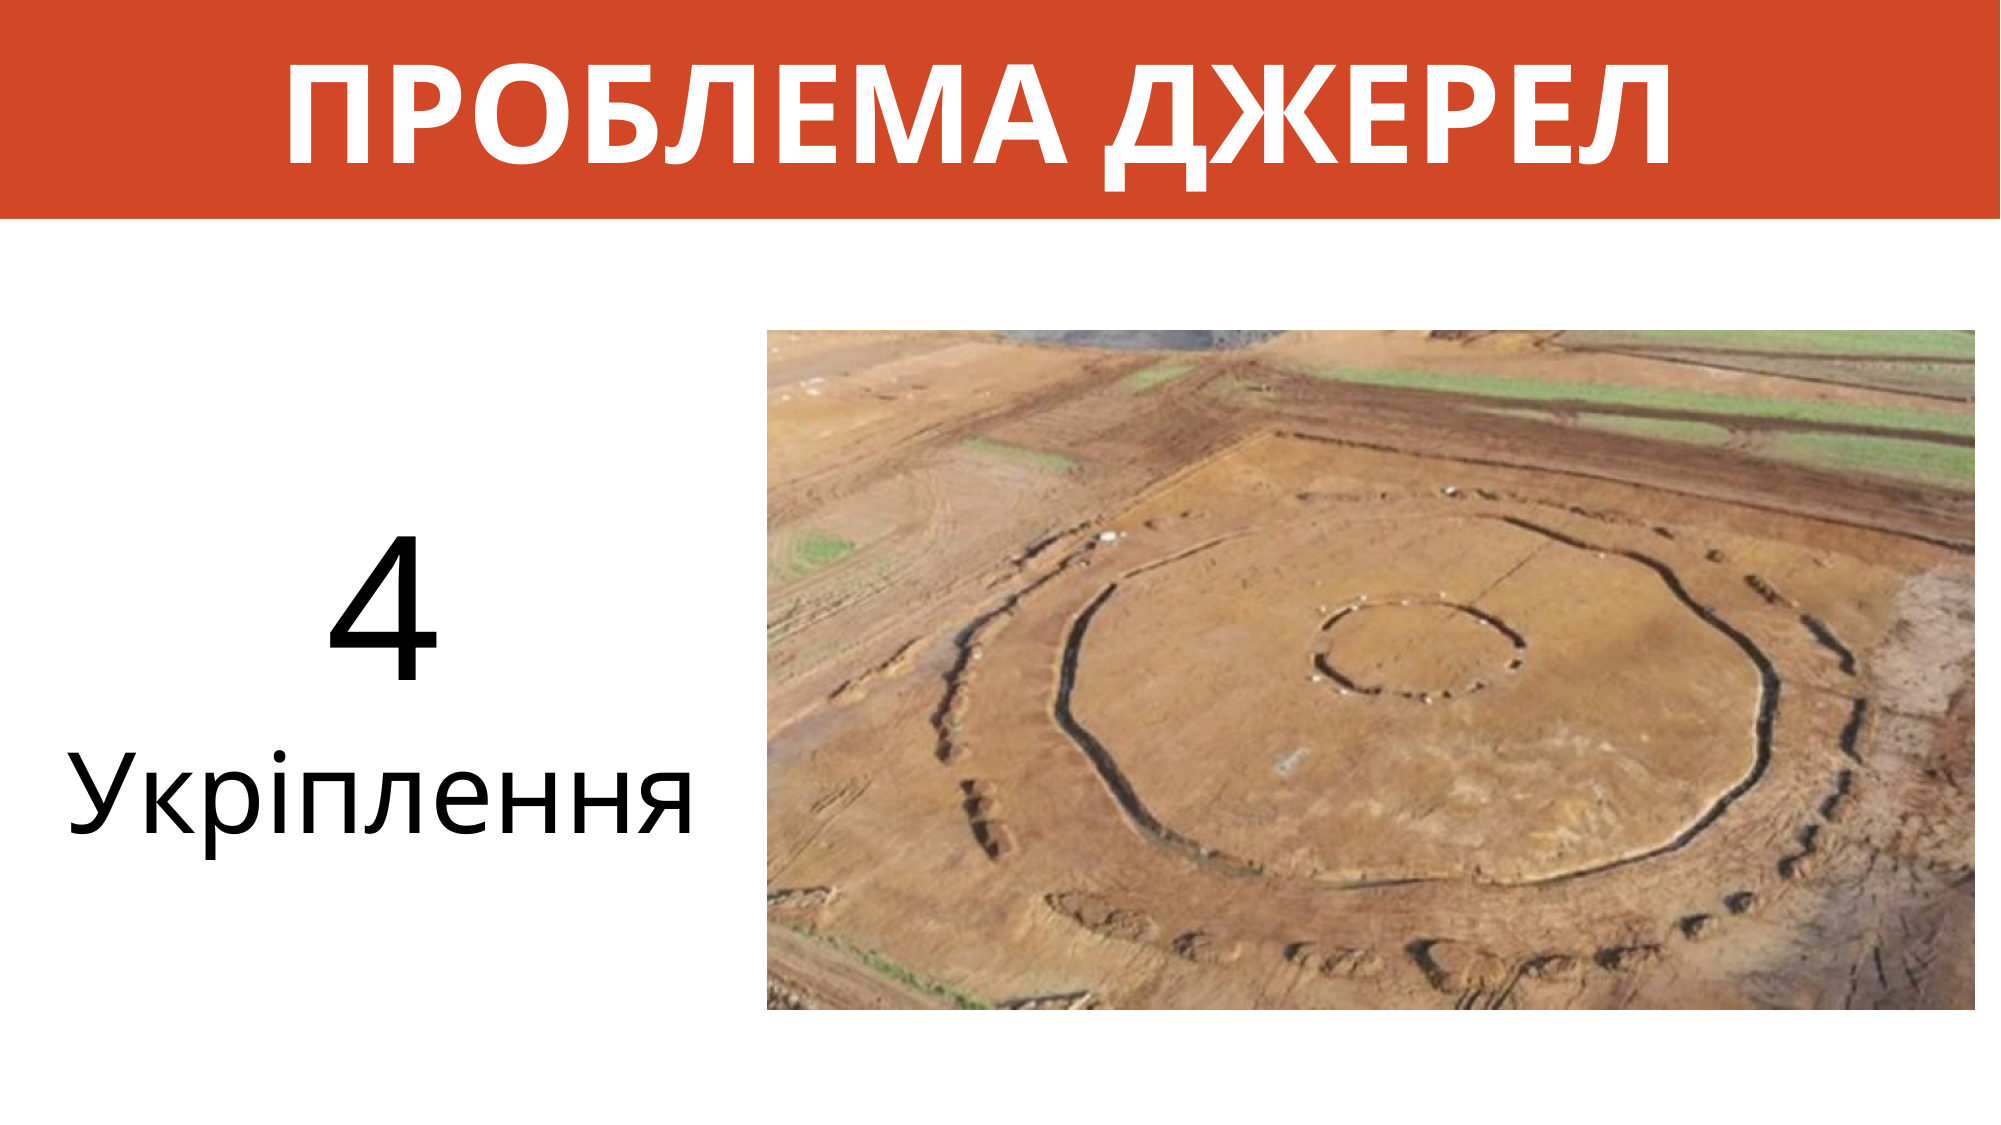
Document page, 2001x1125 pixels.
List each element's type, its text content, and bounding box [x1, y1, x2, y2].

picture [767, 330, 1975, 1010]
text_box 4 Укріплення [0, 473, 767, 863]
title ПРОБЛЕМА ДЖЕРЕЛ [99, 0, 1863, 199]
